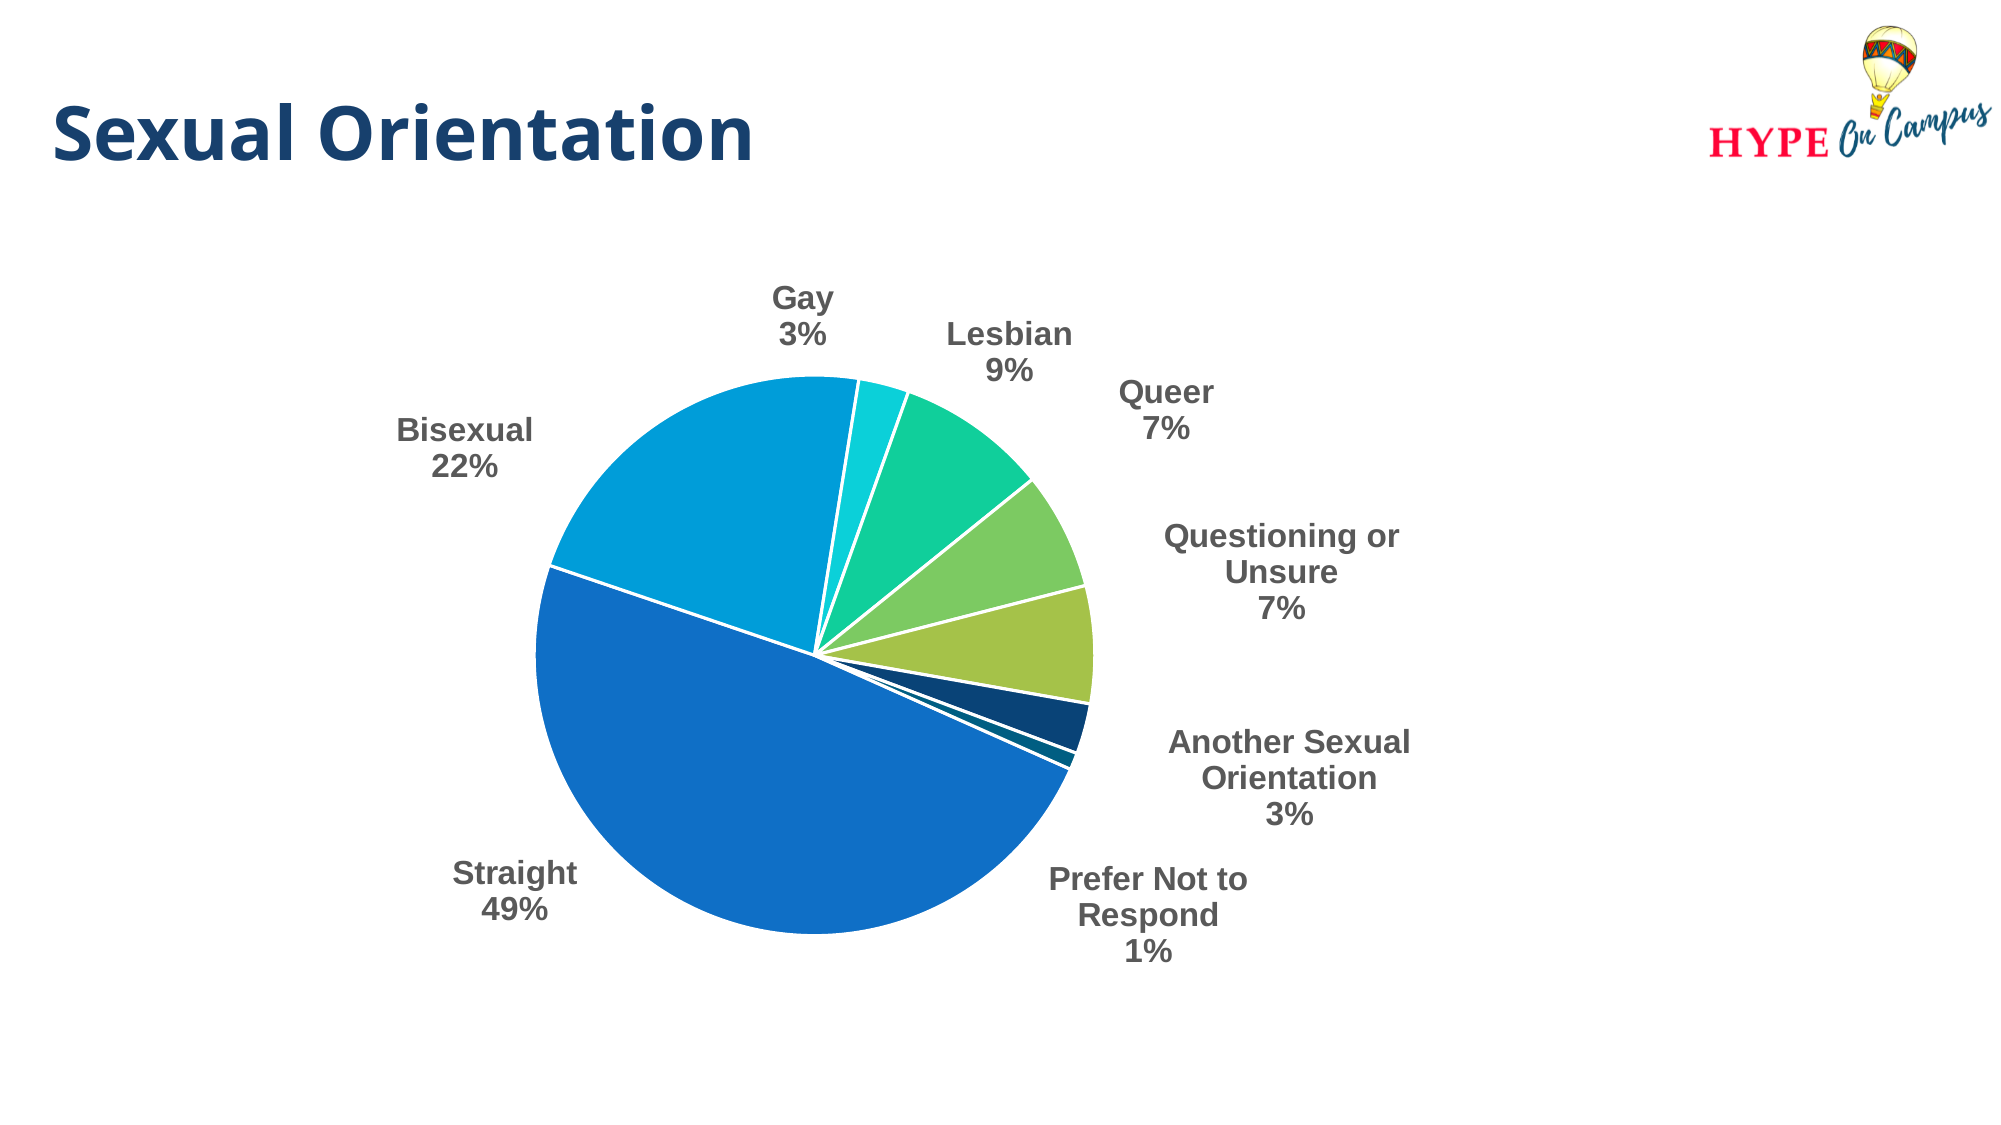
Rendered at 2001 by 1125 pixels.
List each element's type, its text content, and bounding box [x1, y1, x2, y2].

picture [1702, 23, 1995, 163]
chart [299, 208, 1633, 1022]
title Sexual Orientation [37, 68, 1863, 205]
